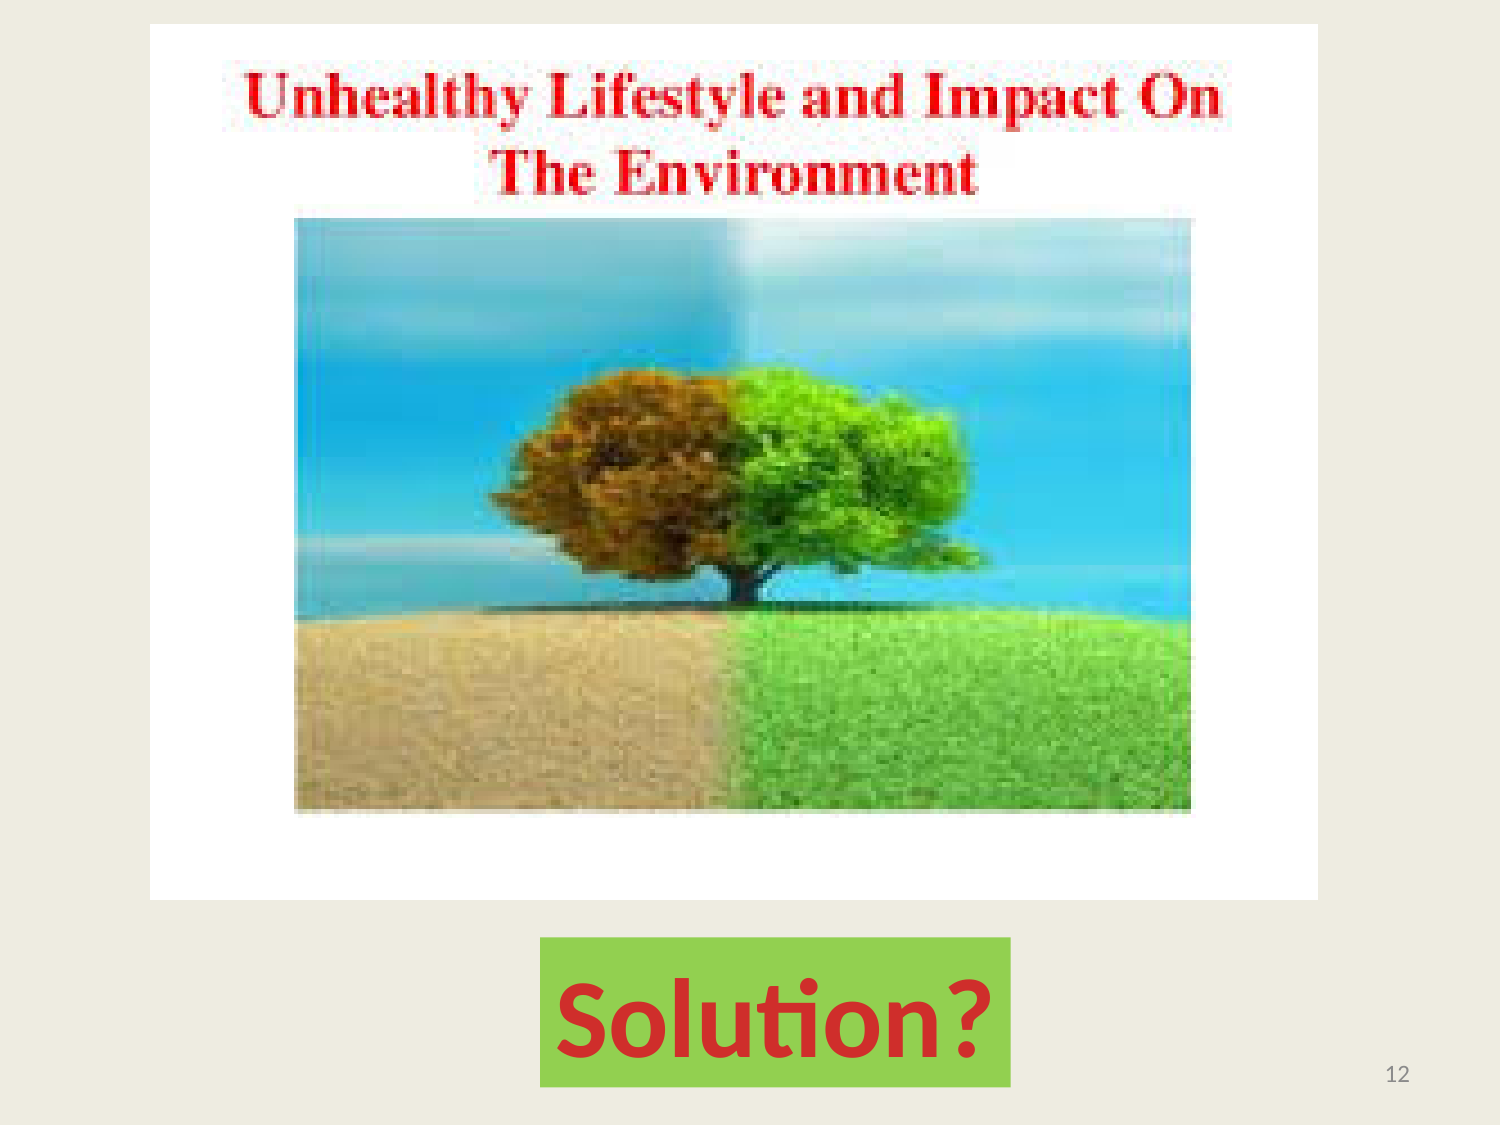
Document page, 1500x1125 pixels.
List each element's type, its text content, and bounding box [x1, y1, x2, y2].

slide_number 12 [1074, 1042, 1425, 1103]
footer Dept of Physics, A.P.S.A.C [512, 1042, 988, 1103]
picture [149, 24, 1318, 900]
text_box Solution? [540, 937, 1011, 1088]
